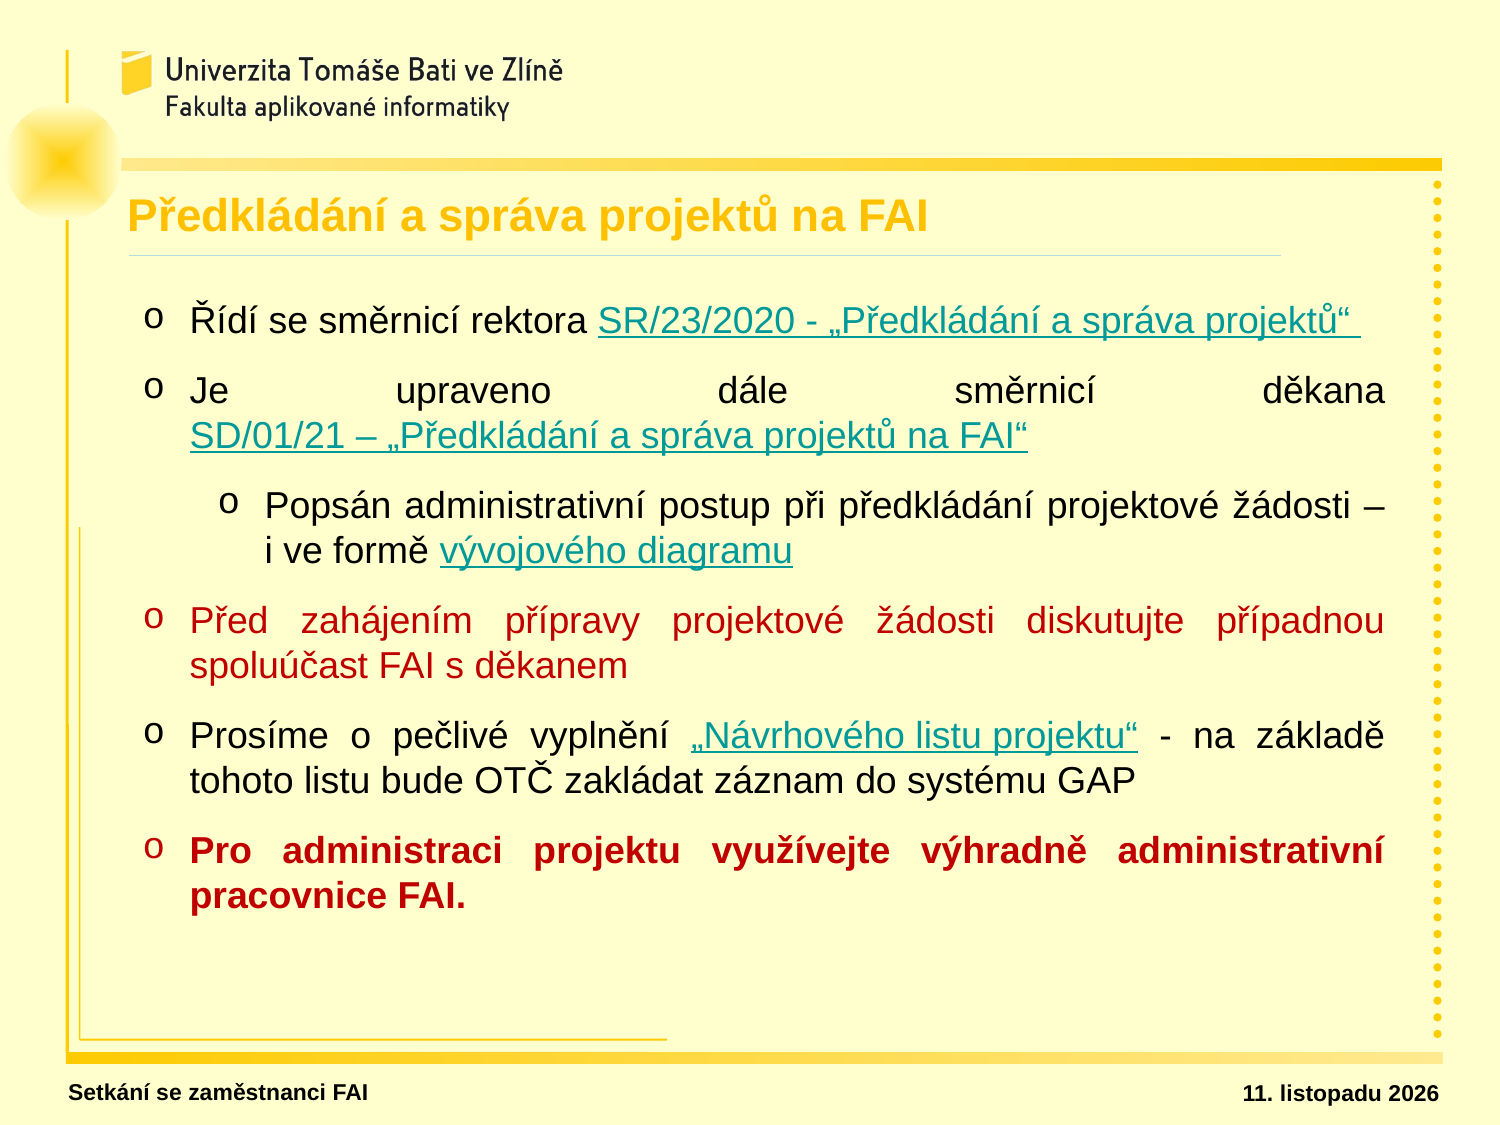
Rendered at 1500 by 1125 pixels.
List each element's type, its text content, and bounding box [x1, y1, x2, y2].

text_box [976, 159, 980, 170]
table_cell PP [975, 1052, 979, 1064]
footer Setkání se zaměstnanci FAI [52, 1070, 727, 1107]
picture [61, 7, 621, 168]
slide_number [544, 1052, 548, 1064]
text_box Předkládání a správa projektů na FAI [113, 172, 1400, 327]
text_box Řídí se směrnicí rektora SR/23/2020 - „Předkládání a správa projektů“ Je upraveno dále směrnicí děkana SD/01/21 – „Předkládání a správa projektů na FAI“ Popsán administrativní postup při předkládání projektové žádosti – i ve formě vývojového diagramu Před zahájením přípravy projektové žádosti diskutujte případnou spoluúčast FAI s děkanem Prosíme o pečlivé vyplnění „Návrhového listu projektu“ - na základě tohoto listu bude OTČ zakládat záznam do systému GAP Pro administraci projektu využívejte výhradně administrativní pracovnice FAI. [127, 289, 1400, 994]
slide_number 13. dubna 2021 [1210, 1070, 1455, 1107]
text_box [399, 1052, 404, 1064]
